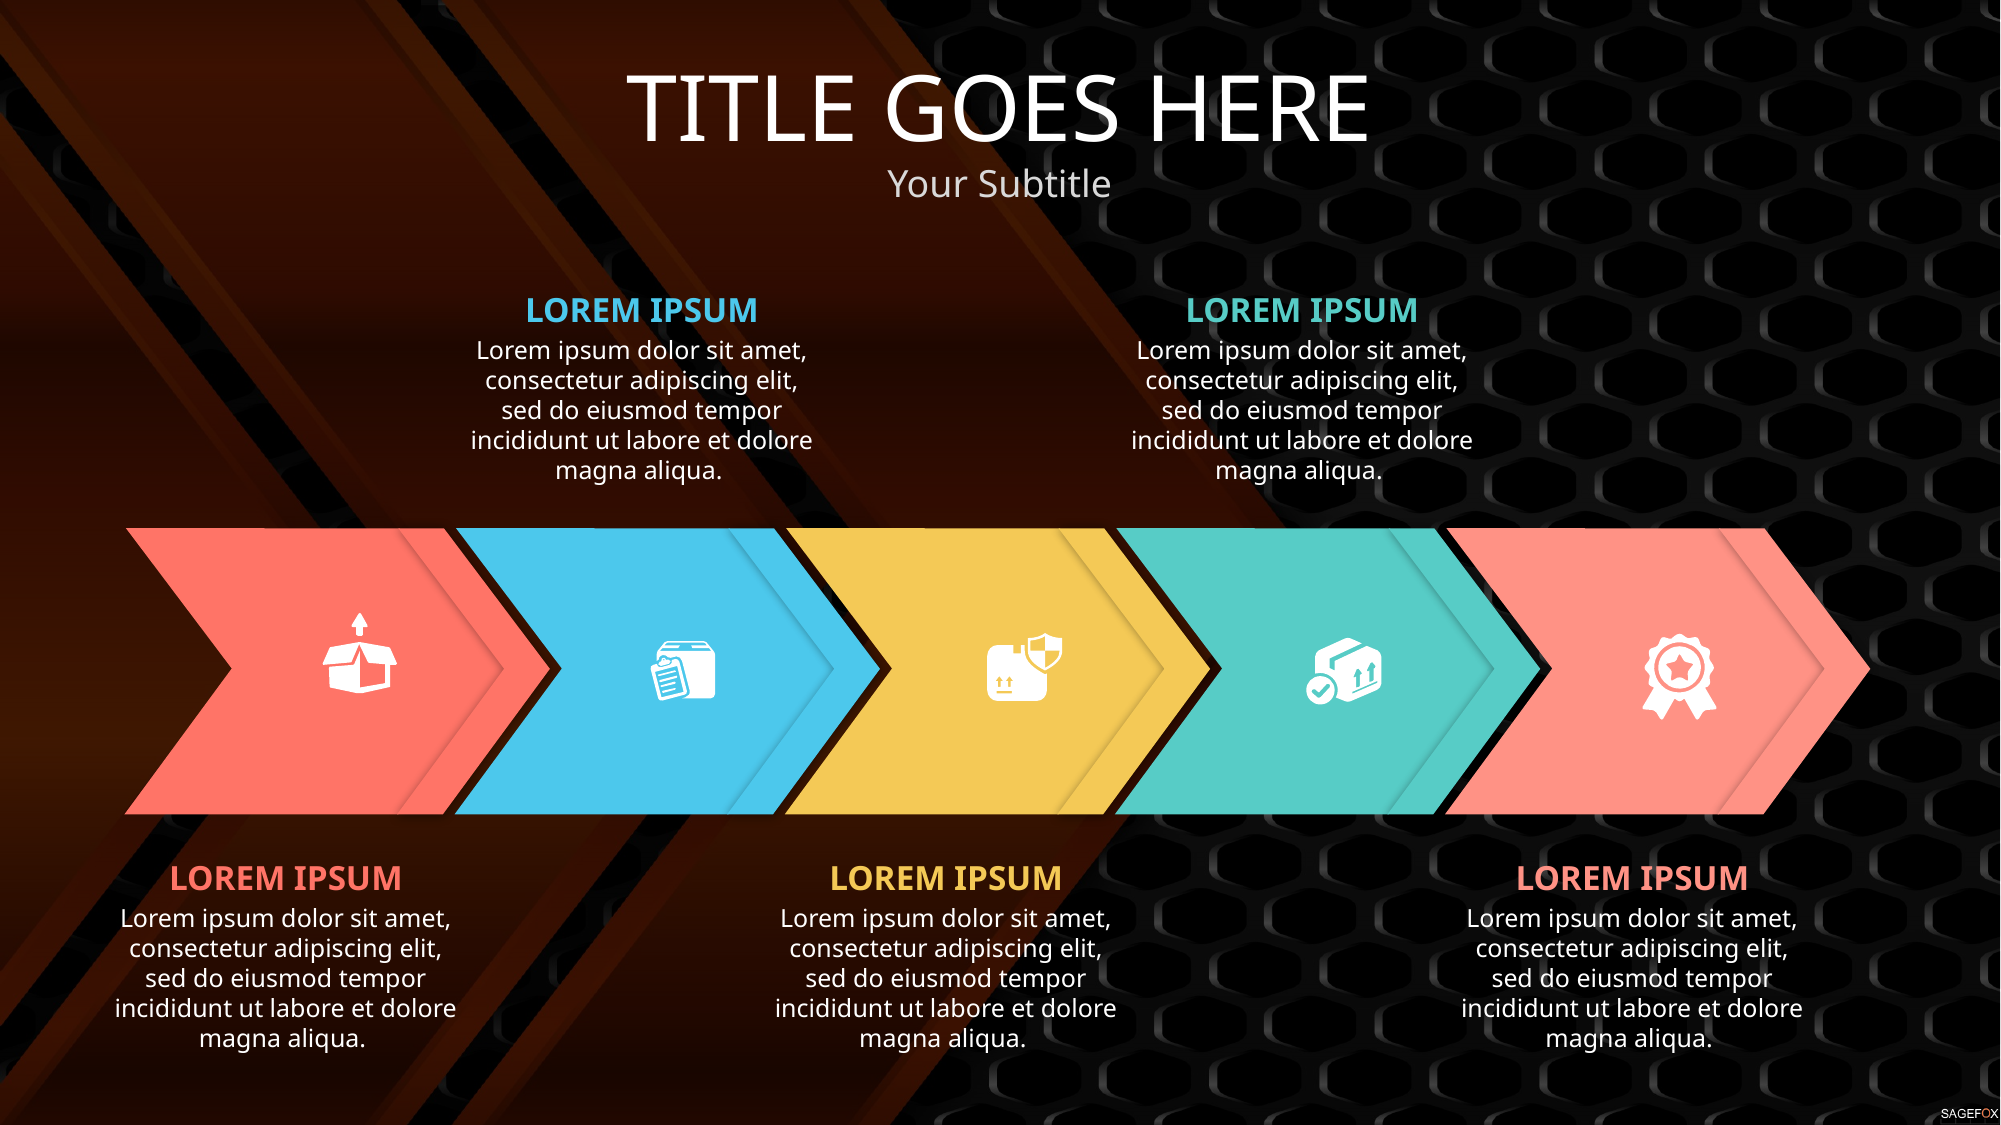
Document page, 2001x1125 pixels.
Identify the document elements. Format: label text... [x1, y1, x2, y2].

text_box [1444, 528, 1871, 815]
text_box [1114, 528, 1444, 815]
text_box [1641, 633, 1718, 720]
text_box LOREM IPSUM Lorem ipsum dolor sit amet, consectetur adipiscing elit, sed do eiusmod tempor incididunt ut labore et dolore magna aliqua. [1444, 850, 1820, 1060]
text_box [124, 528, 454, 815]
text_box TITLE GOES HERE Your Subtitle [548, 42, 1452, 212]
text_box LOREM IPSUM Lorem ipsum dolor sit amet, consectetur adipiscing elit, sed do eiusmod tempor incididunt ut labore et dolore magna aliqua. [98, 850, 474, 1060]
text_box LOREM IPSUM Lorem ipsum dolor sit amet, consectetur adipiscing elit, sed do eiusmod tempor incididunt ut labore et dolore magna aliqua. [454, 282, 830, 492]
text_box LOREM IPSUM Lorem ipsum dolor sit amet, consectetur adipiscing elit, sed do eiusmod tempor incididunt ut labore et dolore magna aliqua. [1114, 282, 1490, 492]
text_box LOREM IPSUM Lorem ipsum dolor sit amet, consectetur adipiscing elit, sed do eiusmod tempor incididunt ut labore et dolore magna aliqua. [758, 850, 1134, 1060]
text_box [454, 528, 784, 815]
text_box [784, 528, 1114, 815]
picture [0, 0, 2001, 1125]
